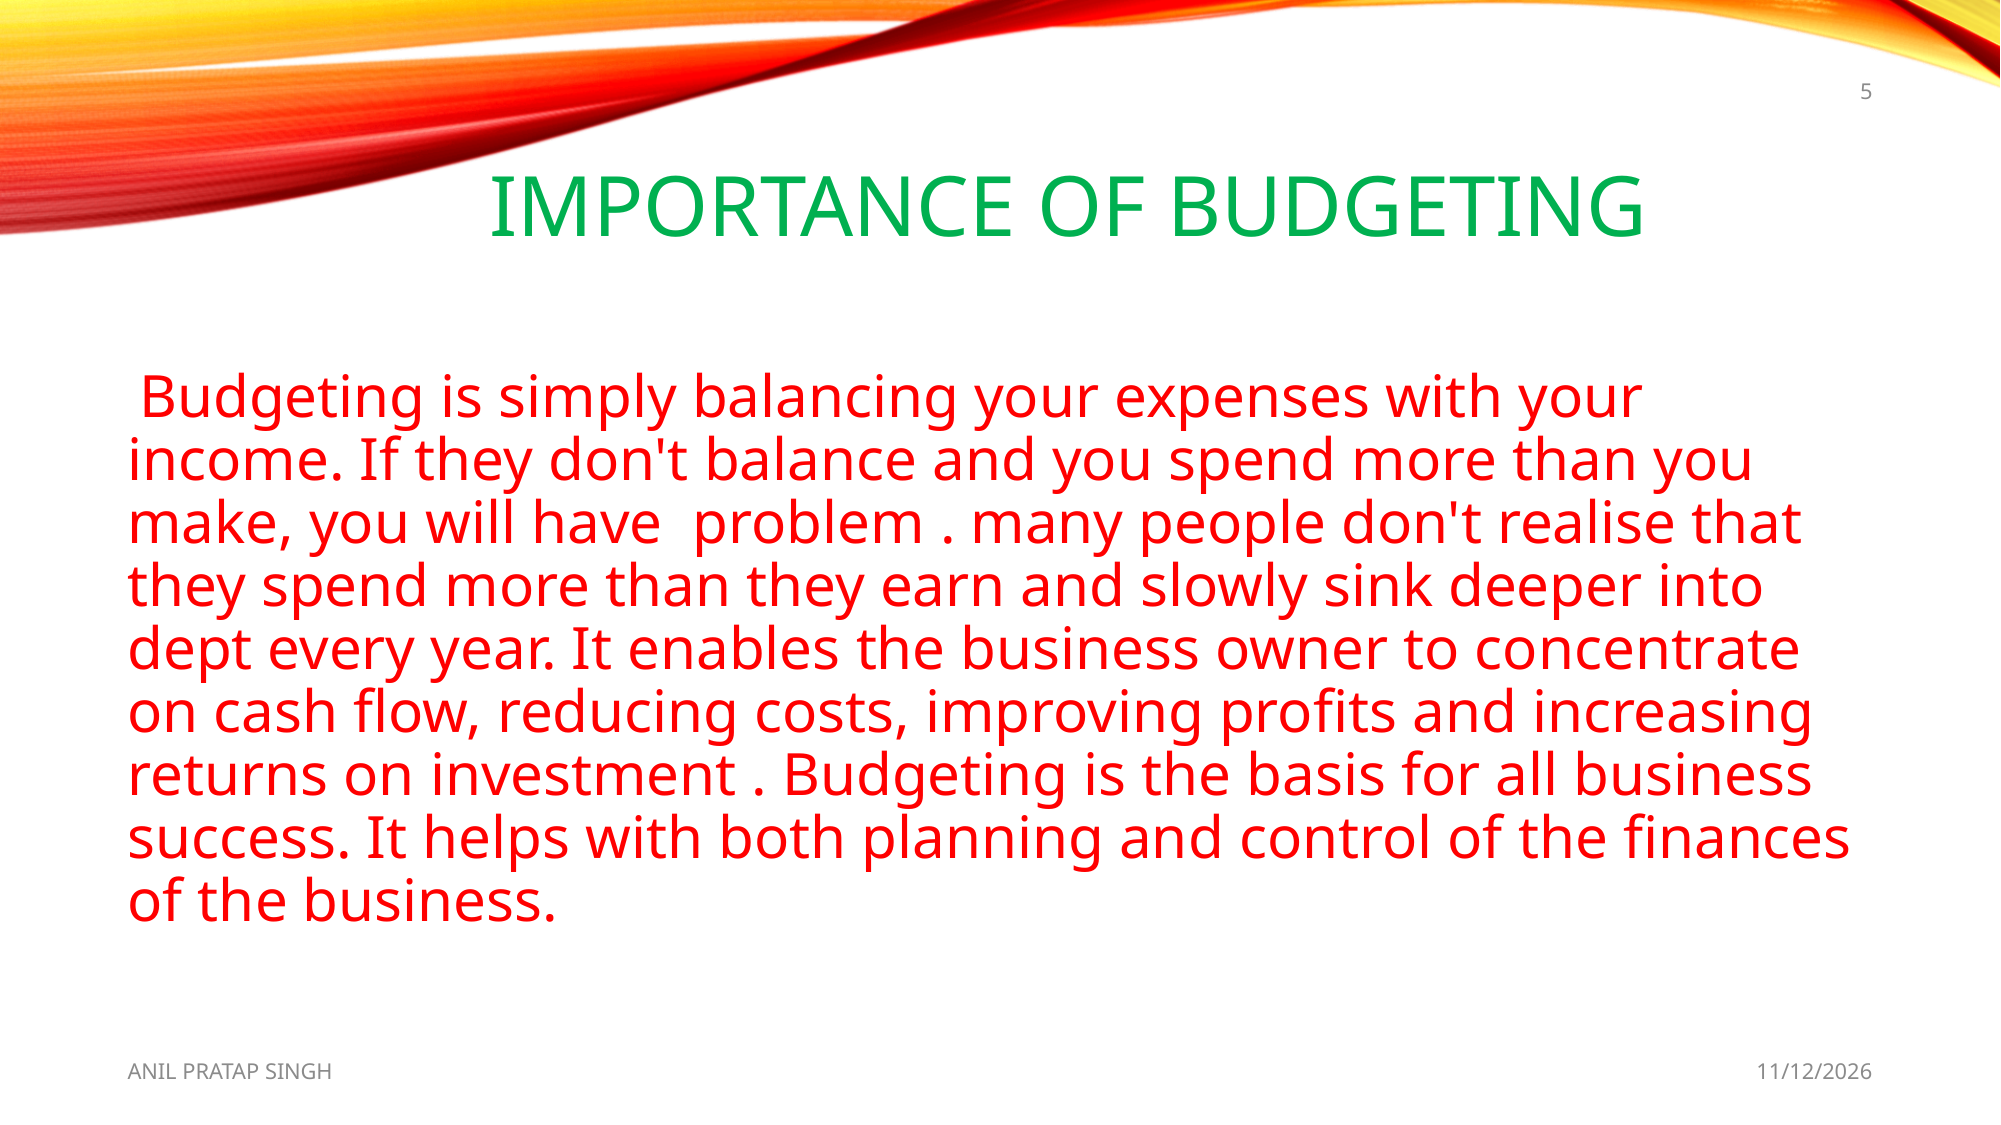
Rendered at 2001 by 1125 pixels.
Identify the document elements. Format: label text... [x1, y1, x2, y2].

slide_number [1410, 1042, 1888, 1103]
title IMPORTANCE OF BUDGETING [461, 129, 1664, 291]
list Budgeting is simply balancing your expenses with your income. If they don't balance and you spend more than you make, you will have problem . many people don't realise that they spend more than they earn and slowly sink deeper into dept every year. It enables the business owner to concentrate on cash flow, reducing costs, improving profits and increasing returns on investment . Budgeting is the basis for all business success. It helps with both planning and control of the finances of the business. [112, 360, 1888, 1021]
footer ANIL PRATAP SINGH [112, 1042, 1388, 1103]
picture [0, 0, 2000, 237]
slide_number 5 [1437, 62, 1888, 123]
